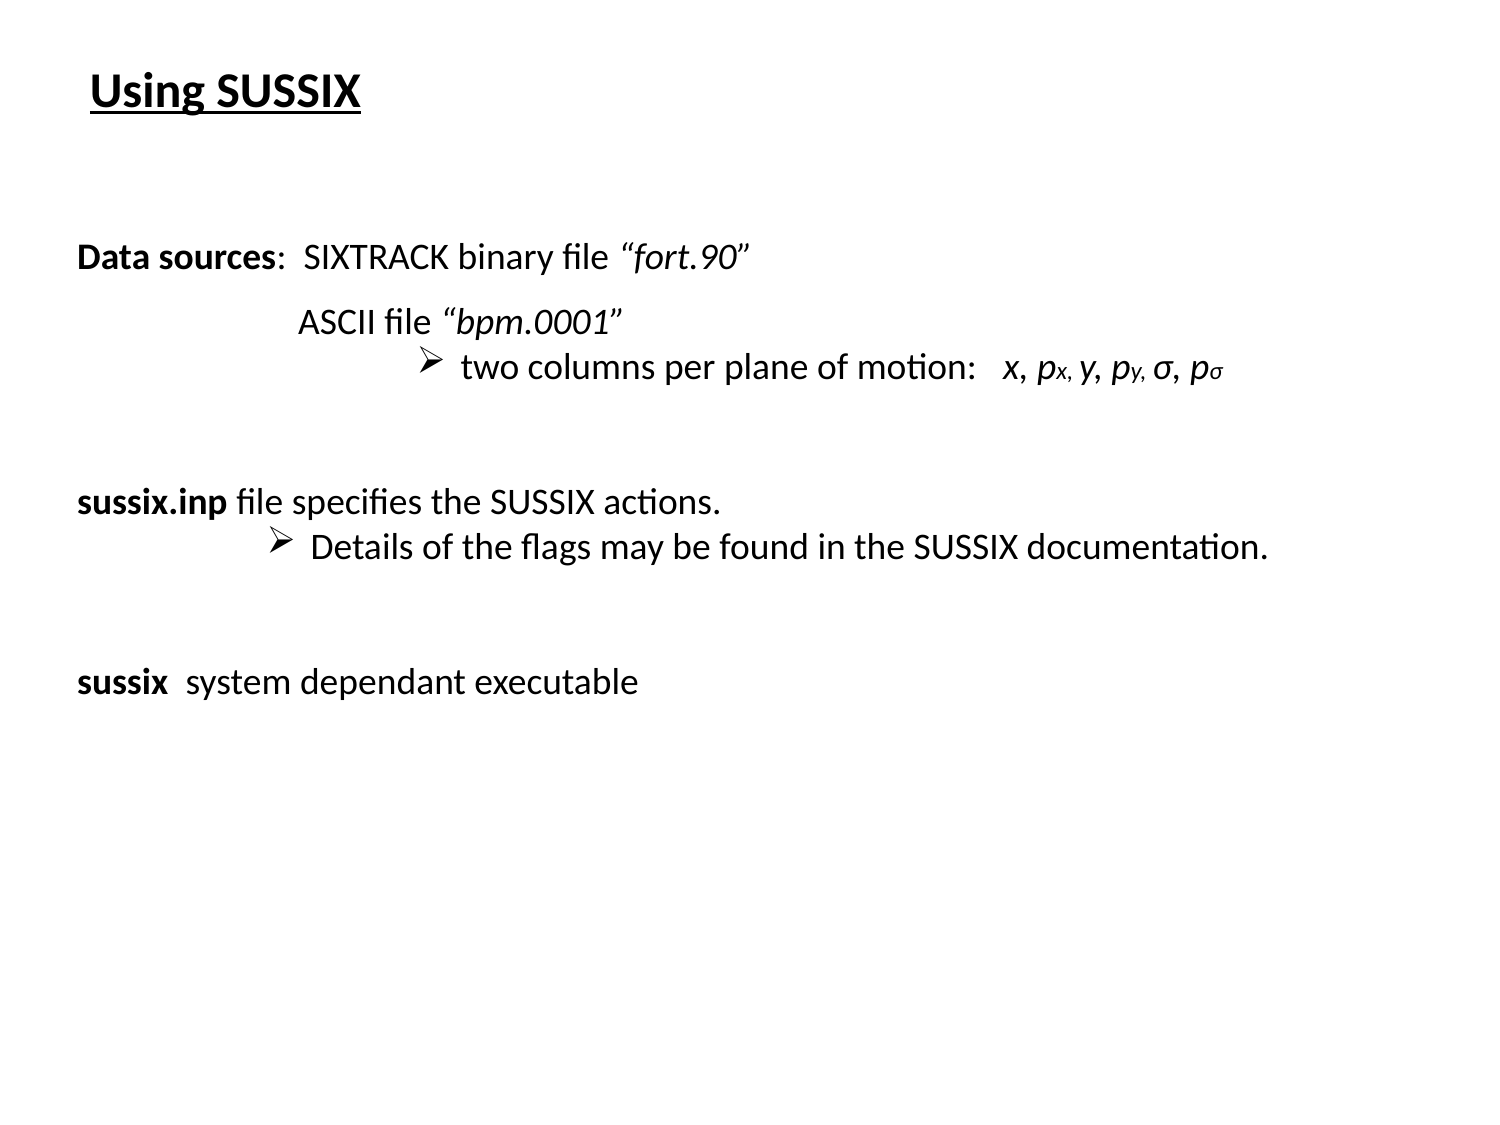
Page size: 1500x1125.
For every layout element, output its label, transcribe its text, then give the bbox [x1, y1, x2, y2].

text_box Data sources: SIXTRACK binary file “fort.90” ASCII file “bpm.0001” two columns per plane of motion: x, px, y, py, σ, pσ sussix.inp file specifies the SUSSIX actions. Details of the flags may be found in the SUSSIX documentation. sussix system dependant executable [62, 224, 1413, 755]
text_box Using SUSSIX [75, 49, 1163, 125]
